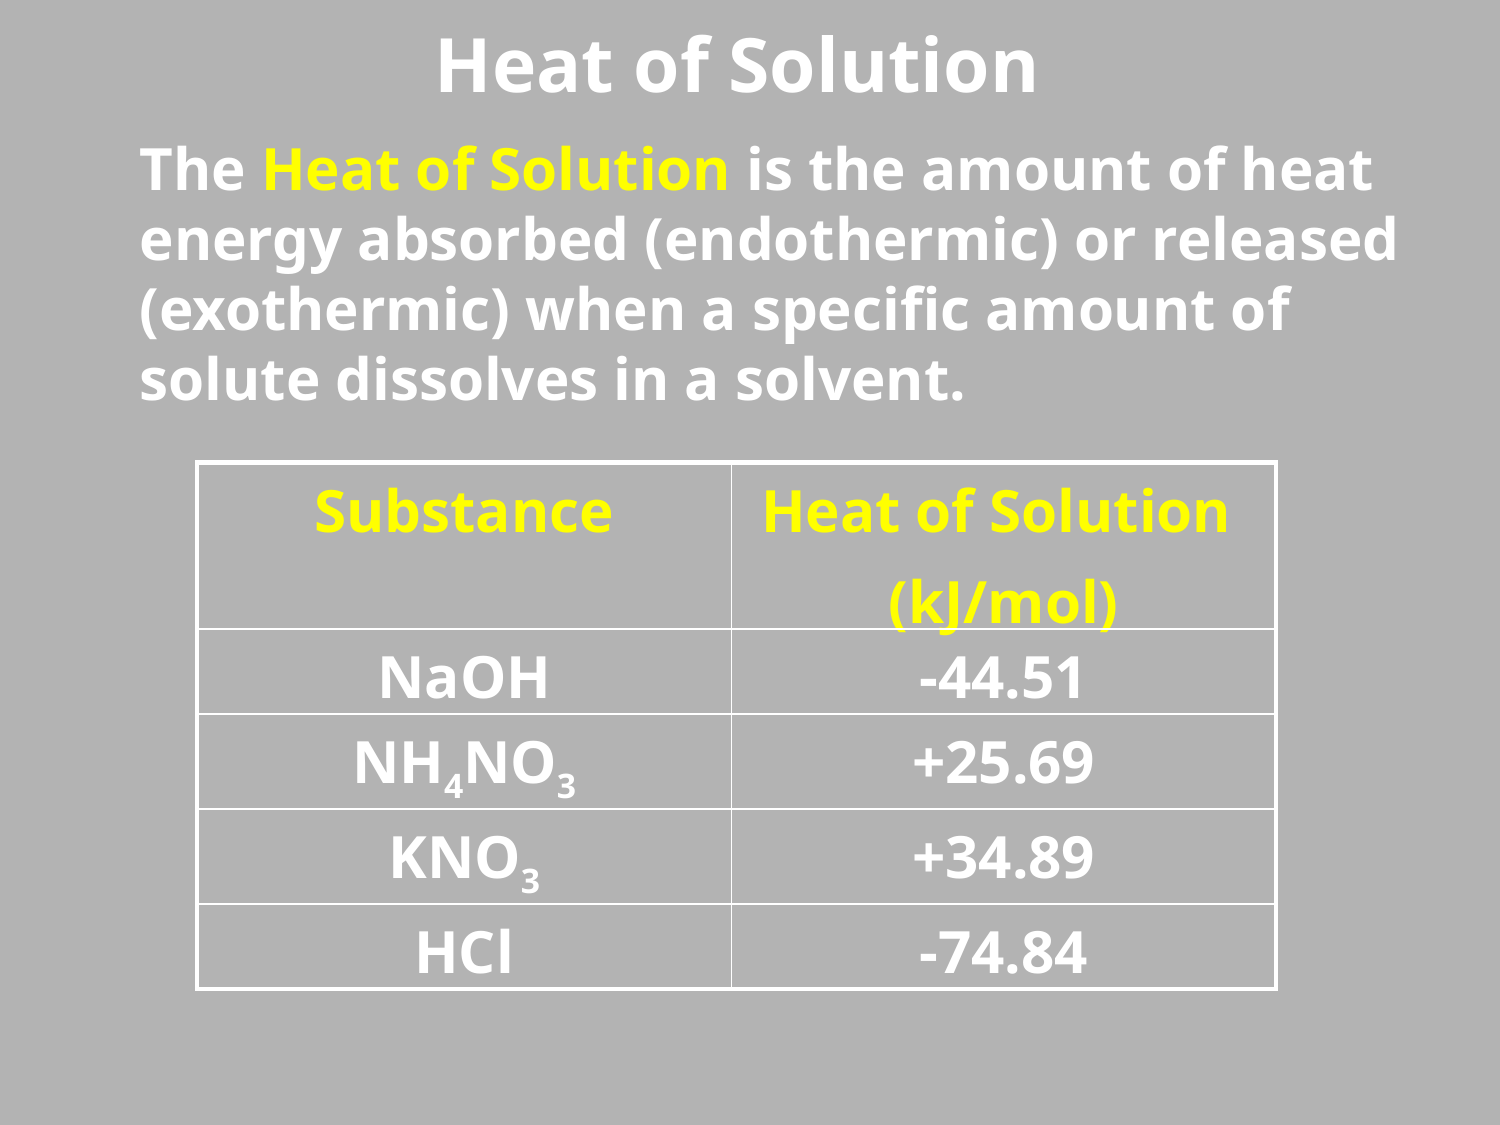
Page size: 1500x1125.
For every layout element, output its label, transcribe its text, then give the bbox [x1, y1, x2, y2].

table_cell HCl [199, 905, 731, 987]
table_header Heat of Solution (kJ/mol) [732, 465, 1274, 628]
table_cell -44.51 [732, 630, 1274, 713]
table_header Substance [199, 465, 731, 628]
table_cell NaOH [199, 630, 731, 713]
table_cell -74.84 [732, 905, 1274, 987]
text_box The Heat of Solution is the amount of heat energy absorbed (endothermic) or released (exothermic) when a specific amount of solute dissolves in a solvent. [125, 124, 1438, 420]
title Heat of Solution [324, 0, 1151, 124]
table_cell NH4NO3 [199, 715, 731, 808]
table_cell +25.69 [732, 715, 1274, 808]
table_cell +34.89 [732, 810, 1274, 903]
table_cell KNO3 [199, 810, 731, 903]
